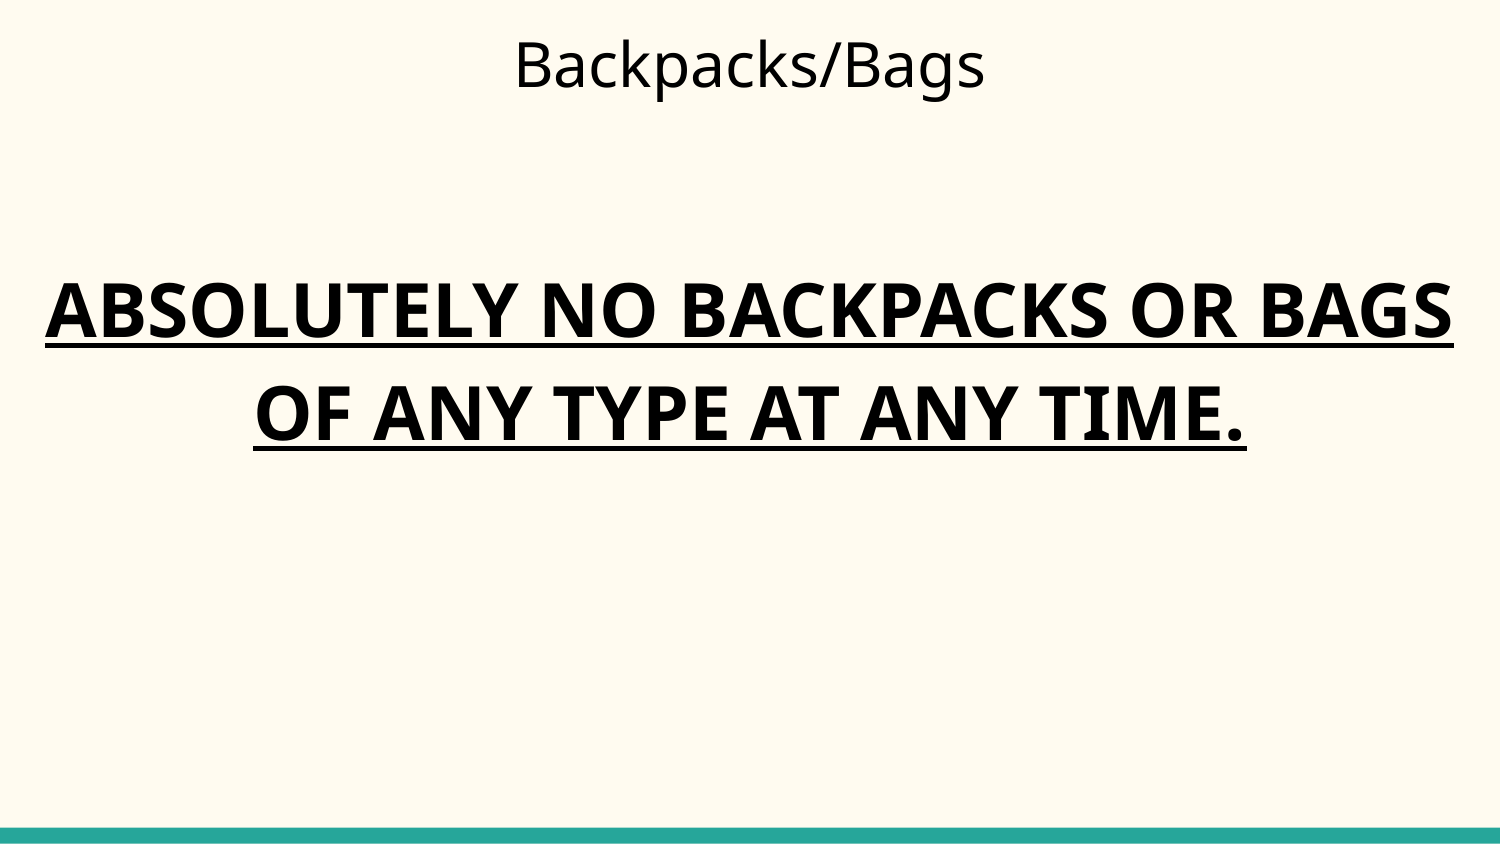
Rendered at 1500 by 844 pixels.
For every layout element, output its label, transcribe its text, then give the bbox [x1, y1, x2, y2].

list ABSOLUTELY NO BACKPACKS OR BAGS OF ANY TYPE AT ANY TIME. [20, 110, 1480, 796]
title Backpacks/Bags [51, 9, 1449, 110]
